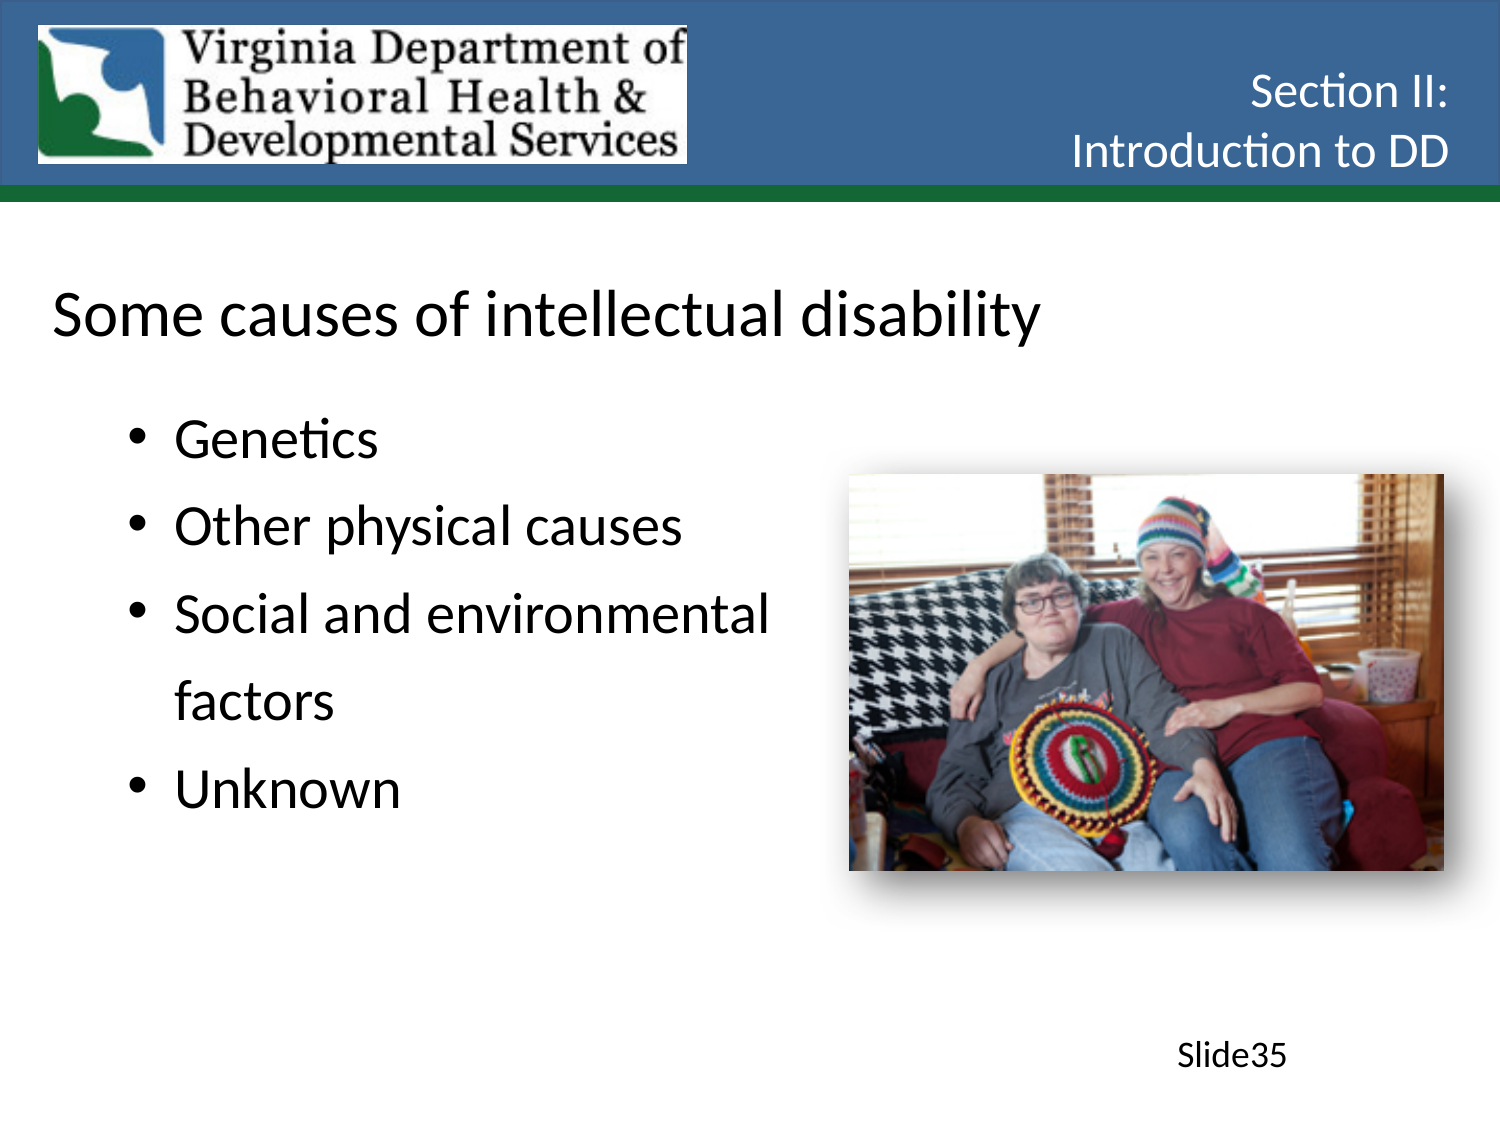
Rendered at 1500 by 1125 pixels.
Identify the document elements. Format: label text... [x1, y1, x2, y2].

picture [849, 474, 1444, 872]
text_box Some causes of intellectual disability [37, 262, 1489, 358]
text_box Section II: Introduction to DD [1044, 49, 1465, 185]
text_box Genetics Other physical causes Social and environmental factors Unknown [112, 375, 799, 828]
picture [38, 25, 687, 164]
